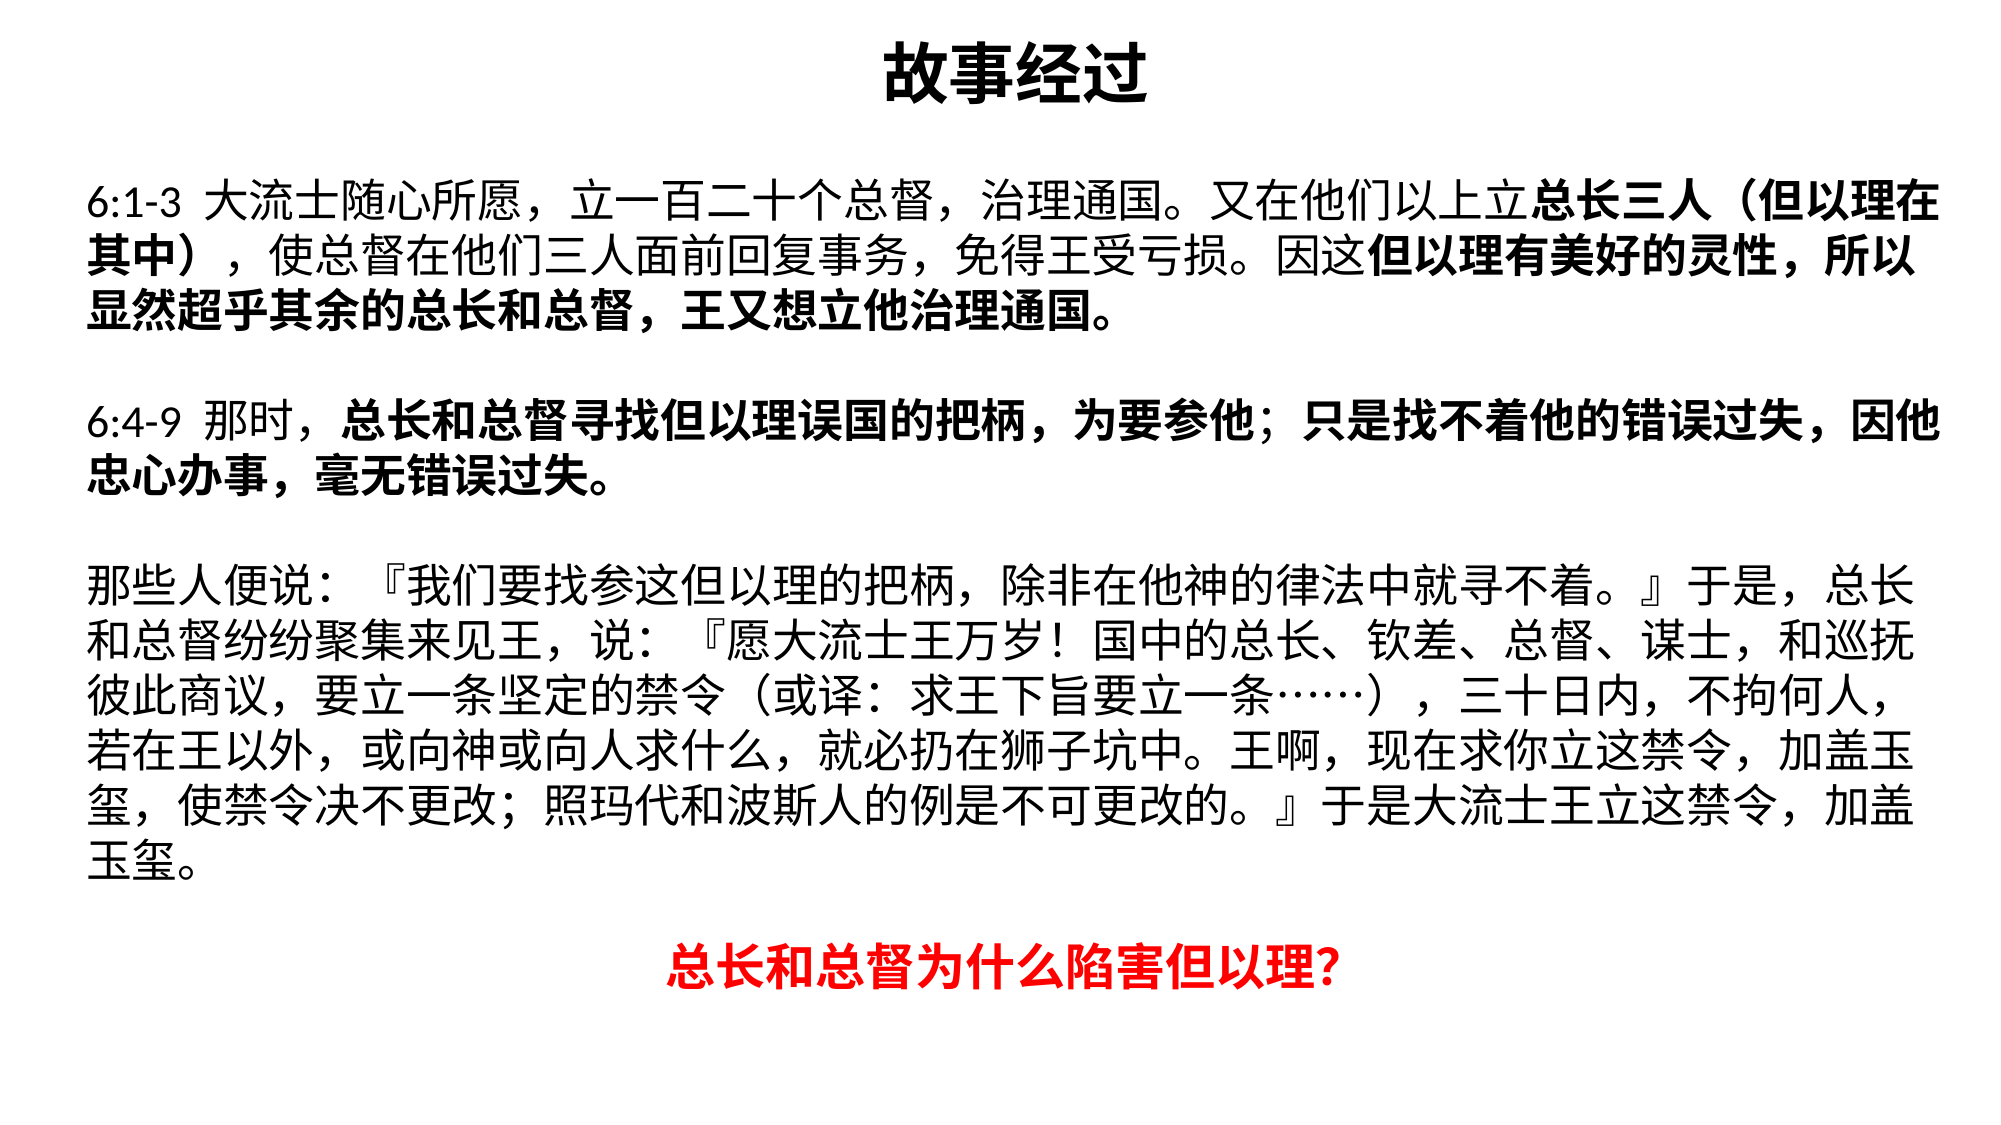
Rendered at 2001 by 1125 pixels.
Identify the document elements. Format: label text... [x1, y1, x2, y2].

text_box 故事经过 6:1-3 大流士随心所愿，立一百二十个总督，治理通国。又在他们以上立总长三人（但以理在其中），使总督在他们三人面前回复事务，免得王受亏损。因这但以理有美好的灵性，所以显然超乎其余的总长和总督，王又想立他治理通国。 6:4-9 那时，总长和总督寻找但以理误国的把柄，为要参他；只是找不着他的错误过失，因他忠心办事，毫无错误过失。 那些人便说：『我们要找参这但以理的把柄，除非在他神的律法中就寻不着。』于是，总长和总督纷纷聚集来见王，说：『愿大流士王万岁！国中的总长、钦差、总督、谋士，和巡抚彼此商议，要立一条坚定的禁令（或译：求王下旨要立一条……），三十日内，不拘何人，若在王以外，或向神或向人求什么，就必扔在狮子坑中。王啊，现在求你立这禁令，加盖玉玺，使禁令决不更改；照玛代和波斯人的例是不可更改的。』于是大流士王立这禁令，加盖玉玺。 [71, 24, 1960, 954]
text_box 总长和总督为什么陷害但以理？ [515, 927, 1516, 1003]
